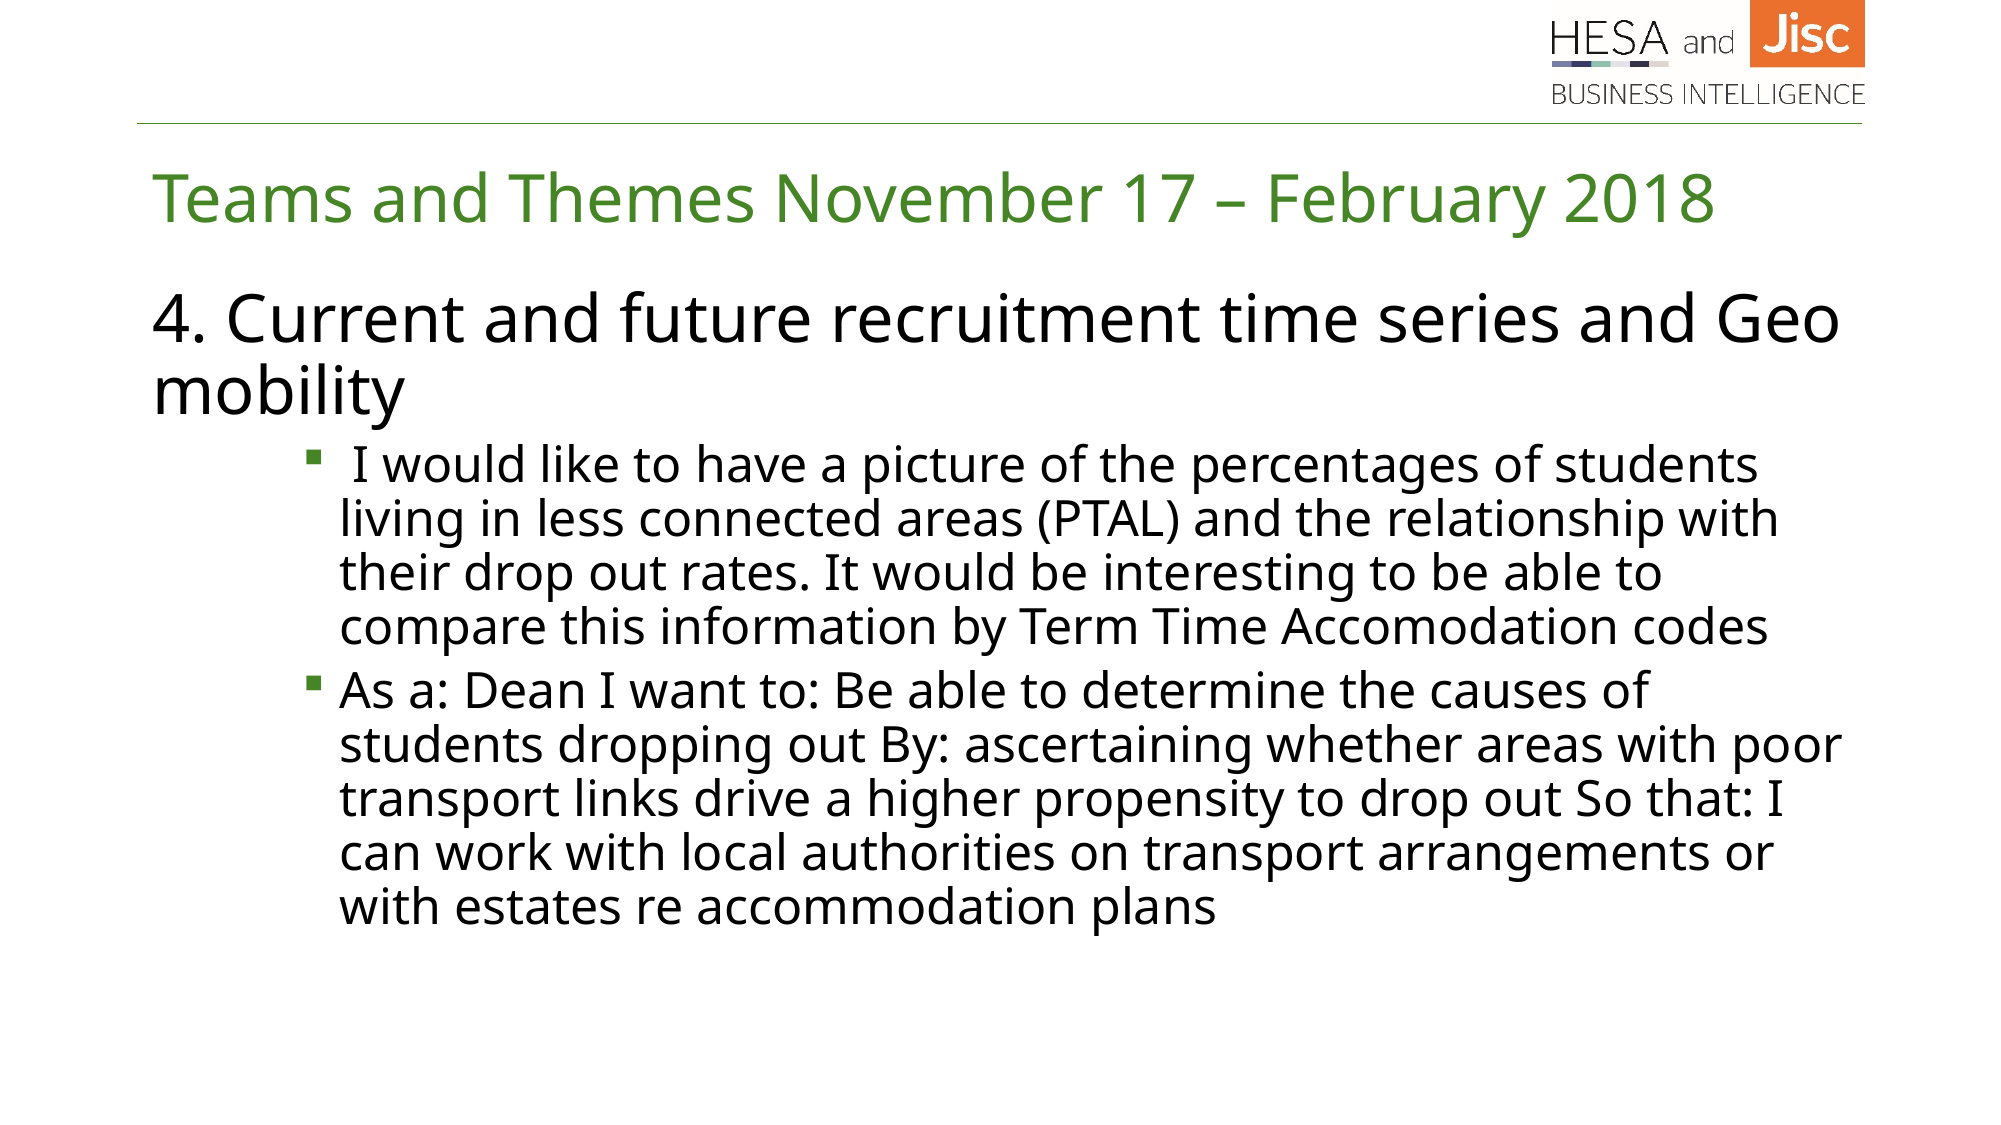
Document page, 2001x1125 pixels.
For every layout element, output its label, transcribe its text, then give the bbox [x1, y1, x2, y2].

title Teams and Themes November 17 – February 2018 [137, 124, 1863, 277]
list 4. Current and future recruitment time series and Geo mobility I would like to have a picture of the percentages of students living in less connected areas (PTAL) and the relationship with their drop out rates. It would be interesting to be able to compare this information by Term Time Accomodation codes As a: Dean I want to: Be able to determine the causes of students dropping out By: ascertaining whether areas with poor transport links drive a higher propensity to drop out So that: I can work with local authorities on transport arrangements or with estates re accommodation plans [137, 277, 1863, 1080]
picture [1552, 0, 1865, 104]
